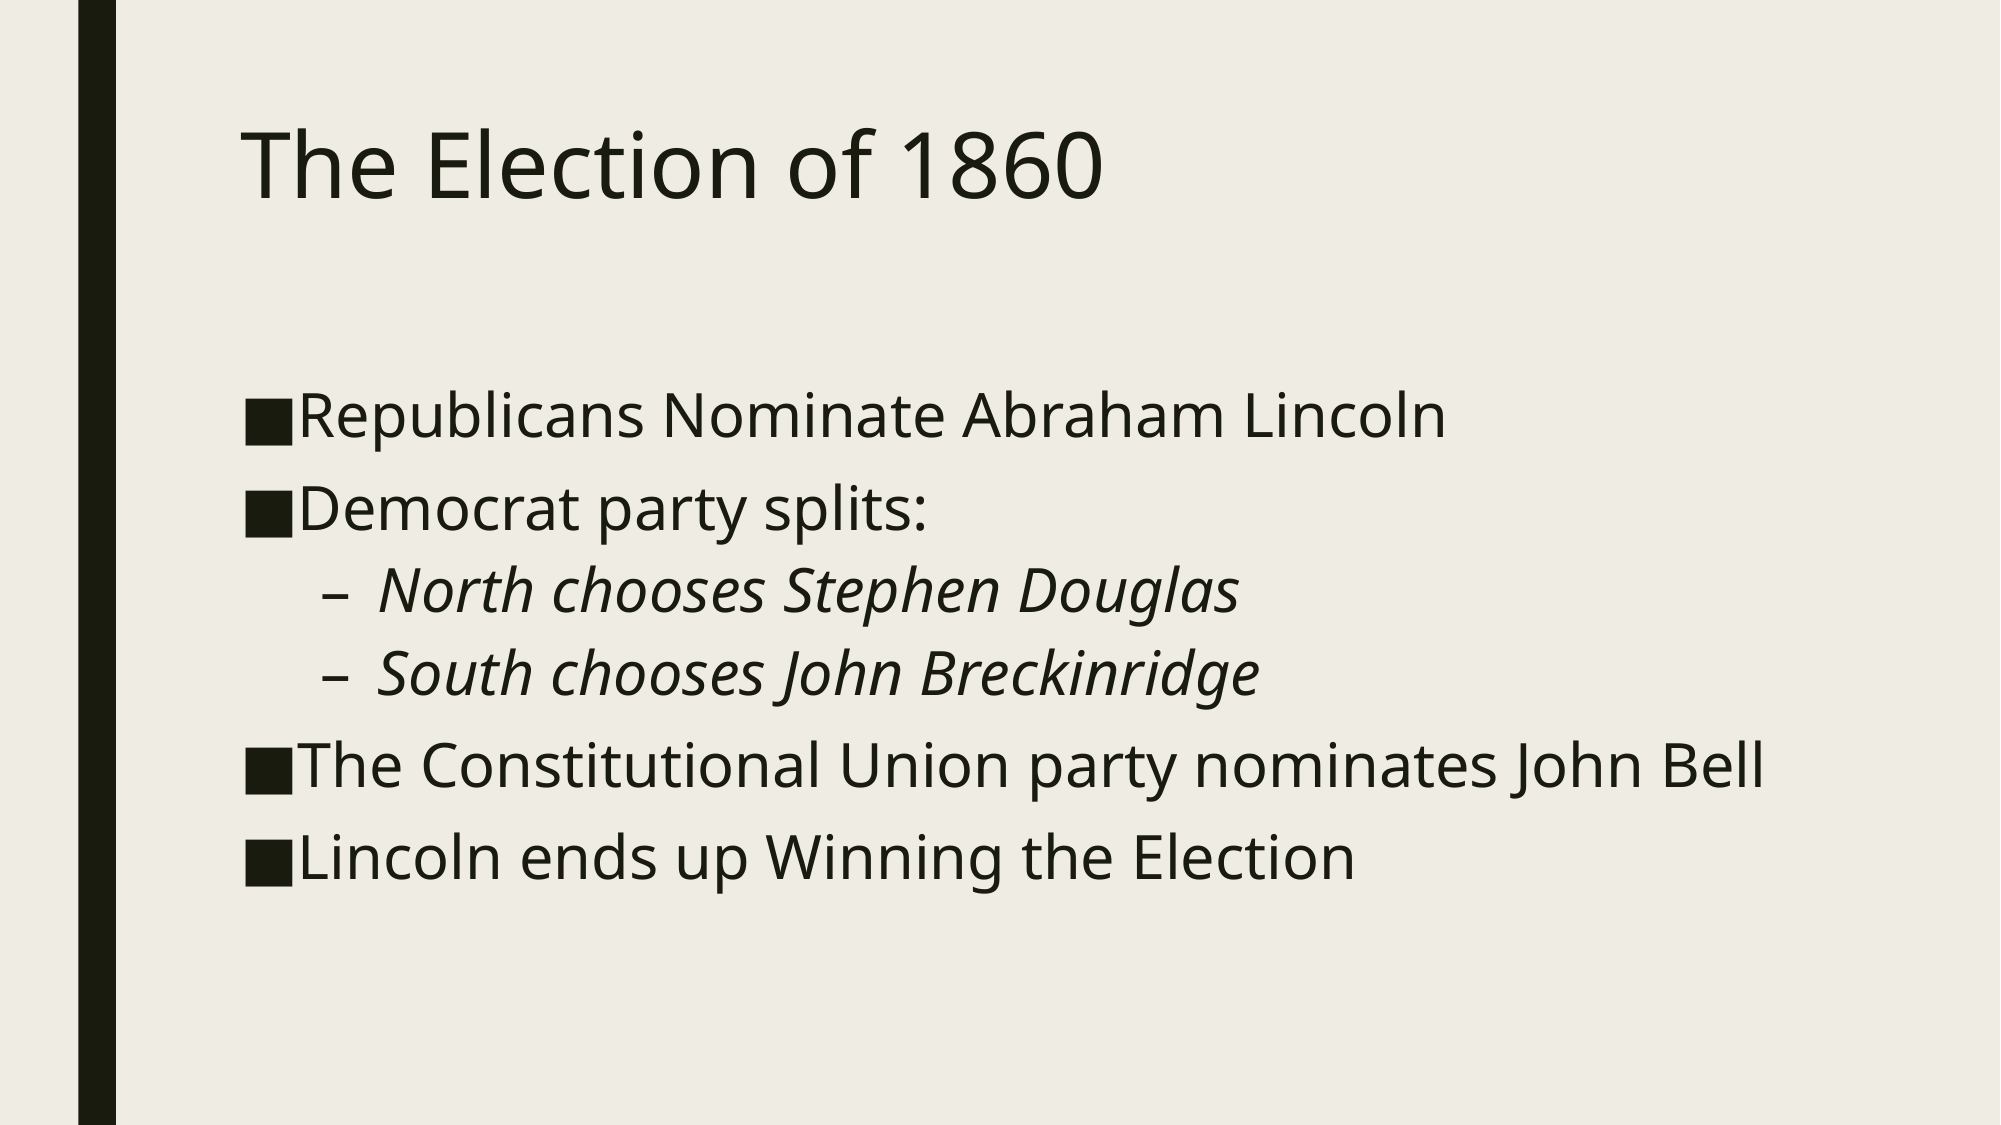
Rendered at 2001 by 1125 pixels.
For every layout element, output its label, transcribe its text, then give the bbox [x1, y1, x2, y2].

list Republicans Nominate Abraham Lincoln Democrat party splits: North chooses Stephen Douglas South chooses John Breckinridge The Constitutional Union party nominates John Bell Lincoln ends up Winning the Election [225, 375, 1800, 963]
title The Election of 1860 [225, 112, 1800, 357]
